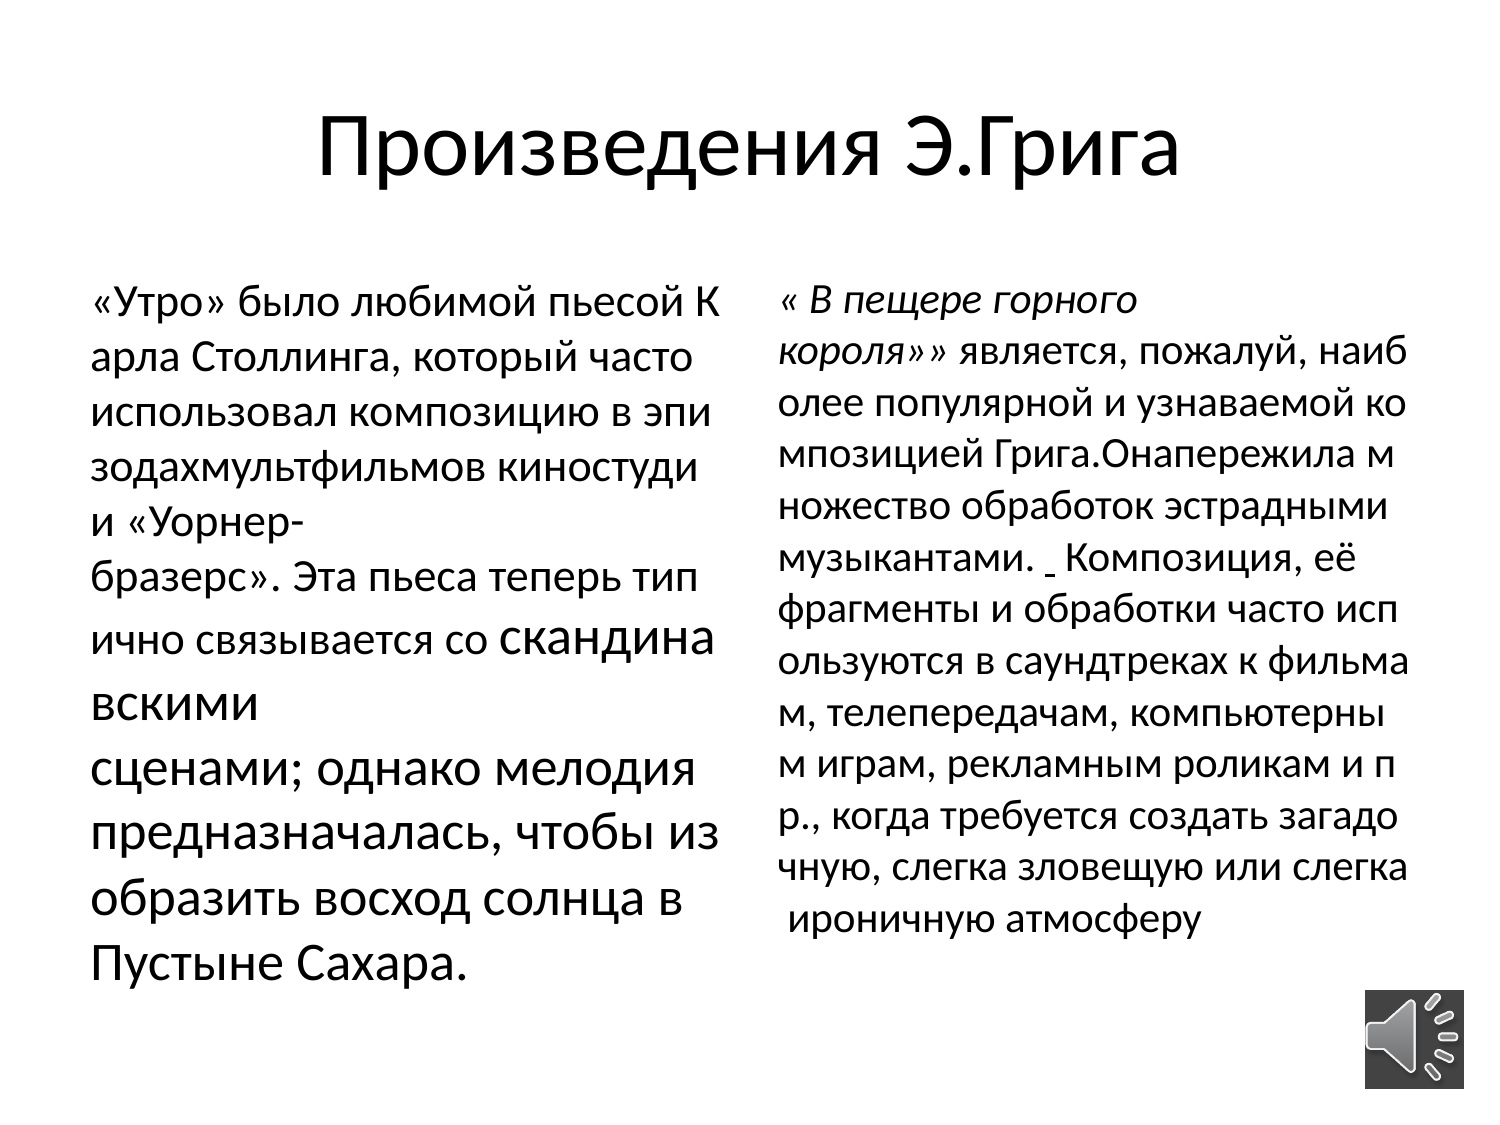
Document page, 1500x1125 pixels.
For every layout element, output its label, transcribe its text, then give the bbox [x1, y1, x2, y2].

title Произведения Э.Грига [75, 45, 1425, 233]
list « В пещере горного короля»» является, пожалуй, наиболее популярной и узнаваемой композицией Грига.Онапережила множество обработок эстрадными музыкантами. Композиция, её фрагменты и обработки часто используются в саундтреках к фильмам, телепередачам, компьютерным играм, рекламным роликам и пр., когда требуется создать загадочную, слегка зловещую или слегка ироничную атмосферу [762, 262, 1425, 1005]
list «Утро» было любимой пьесой Карла Столлинга, который часто использовал композицию в эпизодахмультфильмов киностудии «Уорнер-бразерс». Эта пьеса теперь типично связывается со скандинавскими сценами; однако мелодия предназначалась, чтобы изобразить восход солнца в Пустыне Сахара. [75, 262, 738, 1005]
picture [1364, 989, 1465, 1090]
